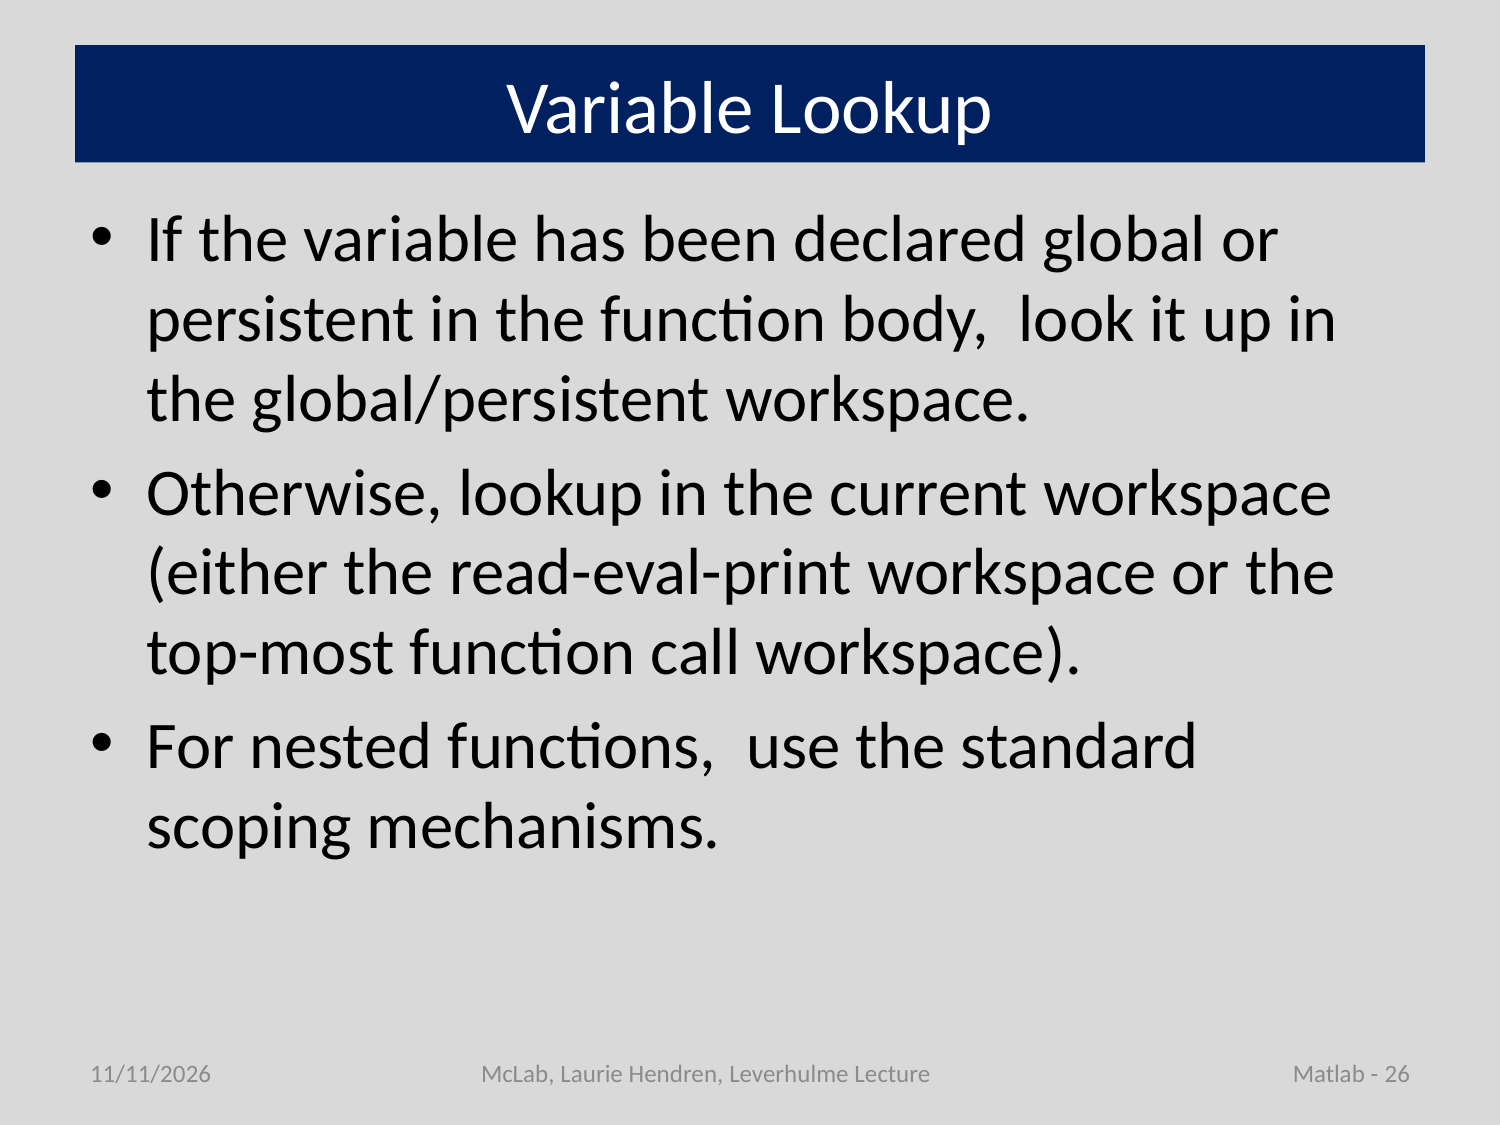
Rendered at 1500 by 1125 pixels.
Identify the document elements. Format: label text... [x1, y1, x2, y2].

slide_number Matlab - 26 [1262, 1042, 1425, 1103]
footer McLab, Laurie Hendren, Leverhulme Lecture [300, 1042, 1113, 1103]
title Variable Lookup [75, 45, 1425, 163]
list If the variable has been declared global or persistent in the function body, look it up in the global/persistent workspace. Otherwise, lookup in the current workspace (either the read-eval-print workspace or the top-most function call workspace). For nested functions, use the standard scoping mechanisms. [75, 187, 1425, 1025]
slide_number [75, 1042, 250, 1103]
